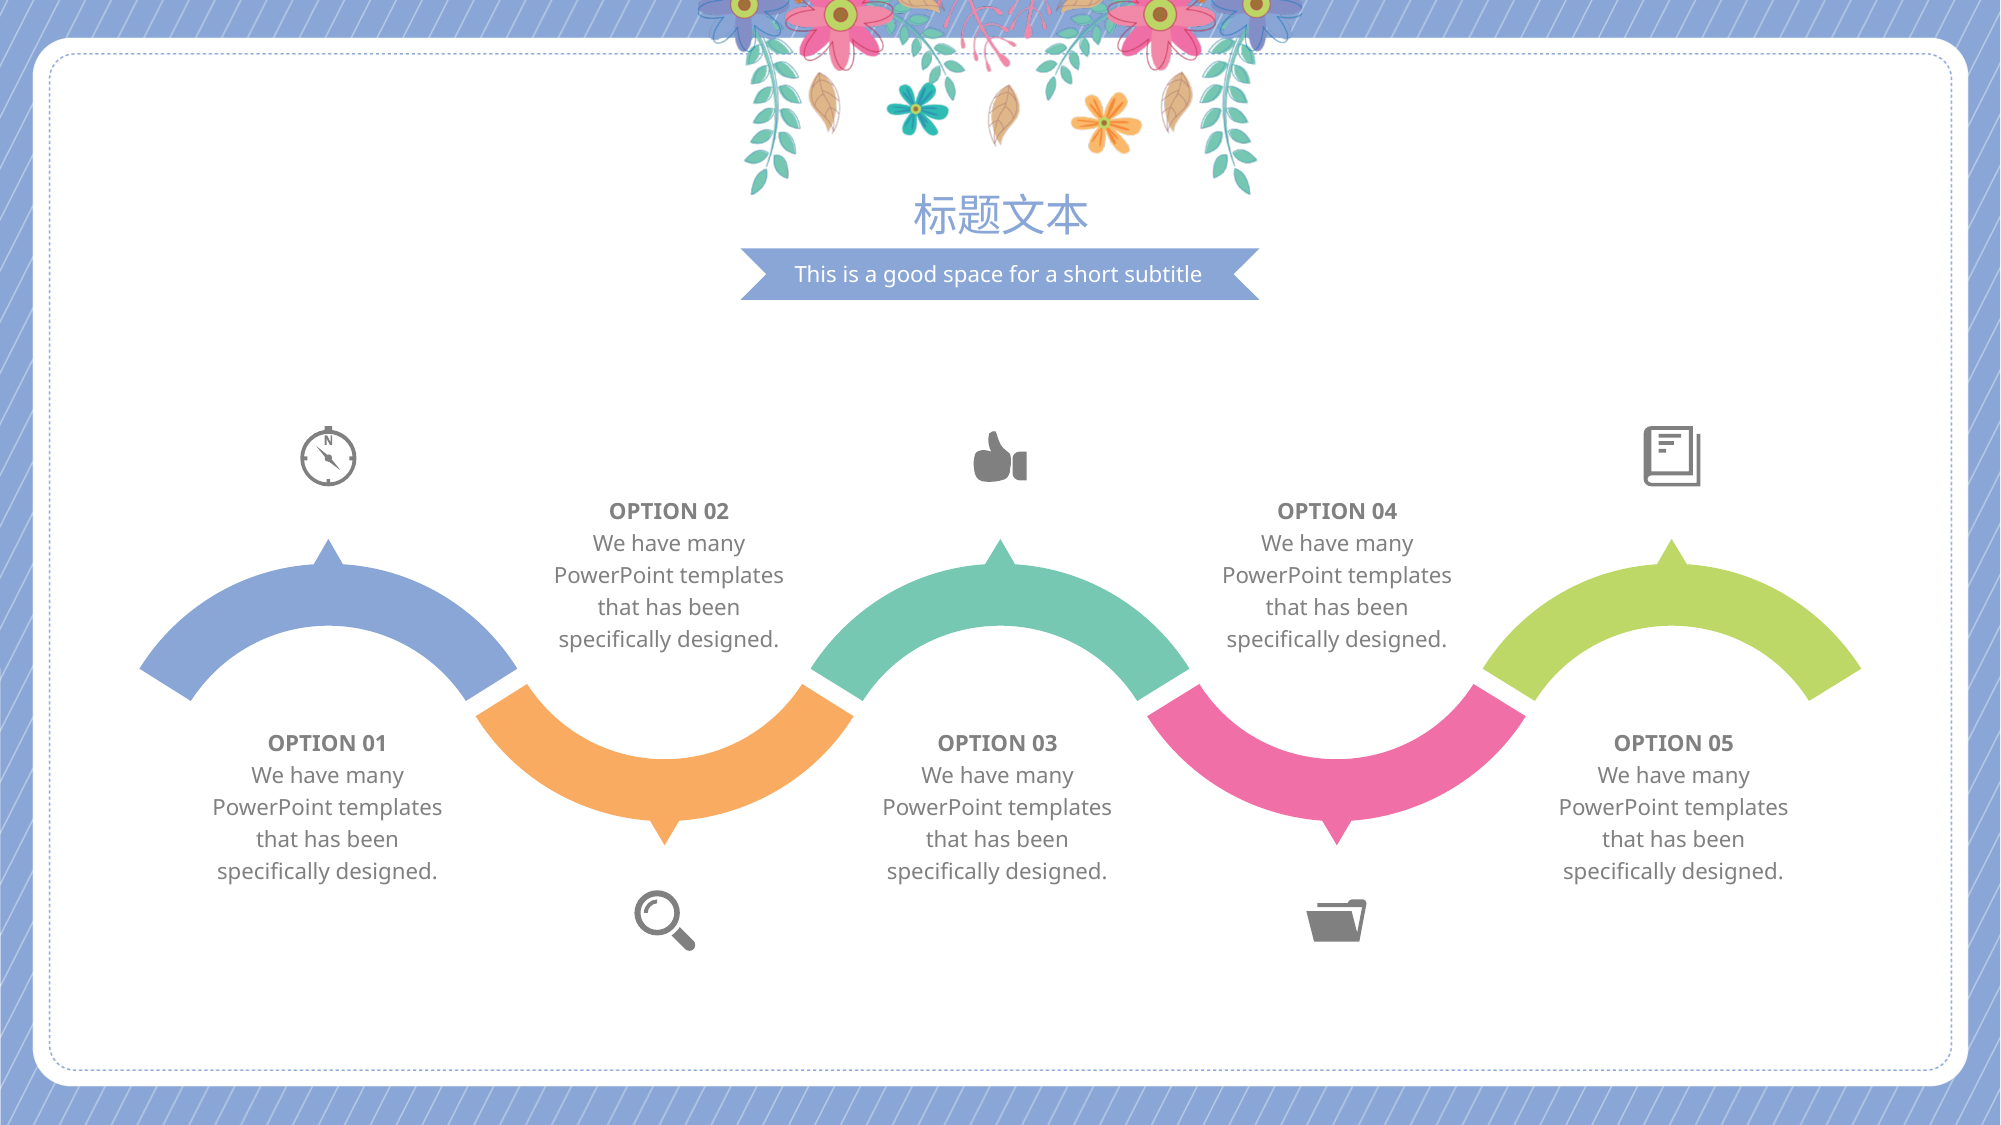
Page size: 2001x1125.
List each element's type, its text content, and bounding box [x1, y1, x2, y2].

text_box [139, 538, 518, 701]
text_box [1643, 426, 1701, 487]
text_box [810, 538, 1190, 701]
text_box OPTION 05 We have many PowerPoint templates that has been specifically designed. [1548, 723, 1800, 884]
picture [0, 0, 2001, 1125]
text_box OPTION 04 We have many PowerPoint templates that has been specifically designed. [1211, 492, 1463, 653]
text_box This is a good space for a short subtitle [779, 253, 1219, 295]
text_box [634, 890, 696, 952]
text_box 标题文本 [898, 179, 1105, 248]
text_box [1147, 683, 1526, 846]
text_box [475, 683, 854, 846]
text_box [1482, 538, 1862, 701]
text_box [1306, 899, 1367, 942]
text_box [973, 430, 1027, 483]
text_box OPTION 02 We have many PowerPoint templates that has been specifically designed. [543, 492, 795, 653]
text_box OPTION 03 We have many PowerPoint templates that has been specifically designed. [871, 723, 1124, 884]
text_box [740, 248, 1260, 300]
text_box OPTION 01 We have many PowerPoint templates that has been specifically designed. [202, 723, 454, 884]
text_box [300, 426, 357, 487]
